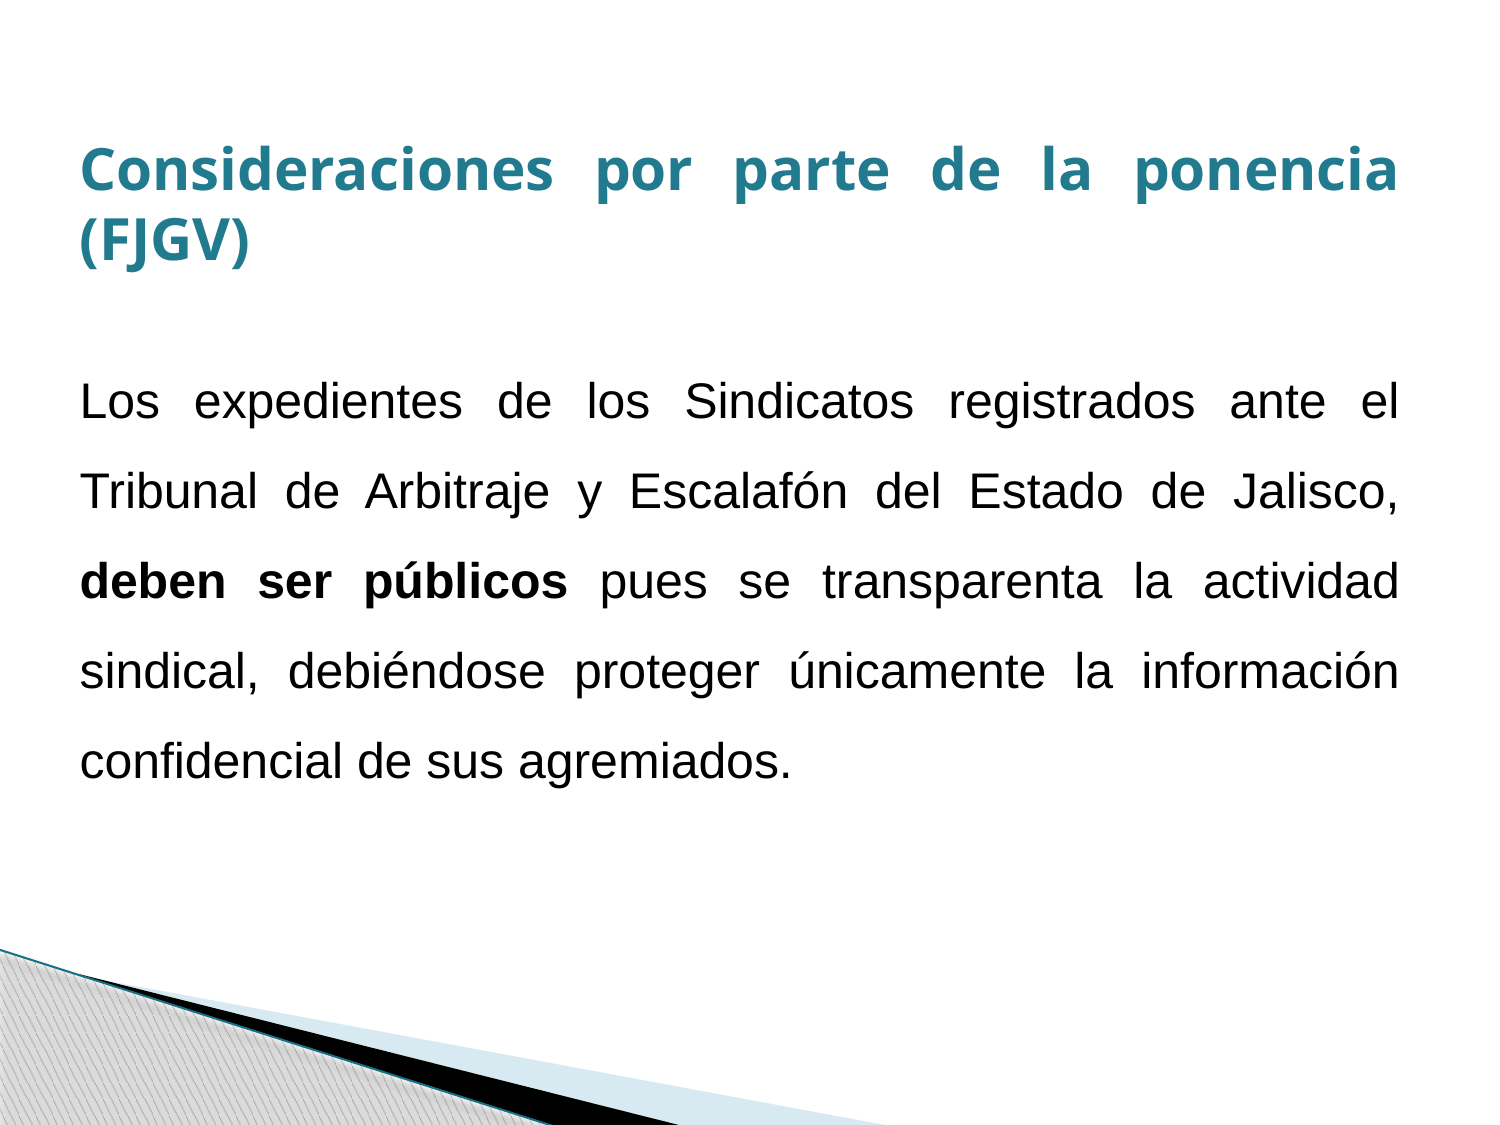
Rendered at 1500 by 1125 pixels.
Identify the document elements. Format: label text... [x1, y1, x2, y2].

list Consideraciones por parte de la ponencia (FJGV) Los expedientes de los Sindicatos registrados ante el Tribunal de Arbitraje y Escalafón del Estado de Jalisco, deben ser públicos pues se transparenta la actividad sindical, debiéndose proteger únicamente la información confidencial de sus agremiados. [64, 66, 1415, 958]
